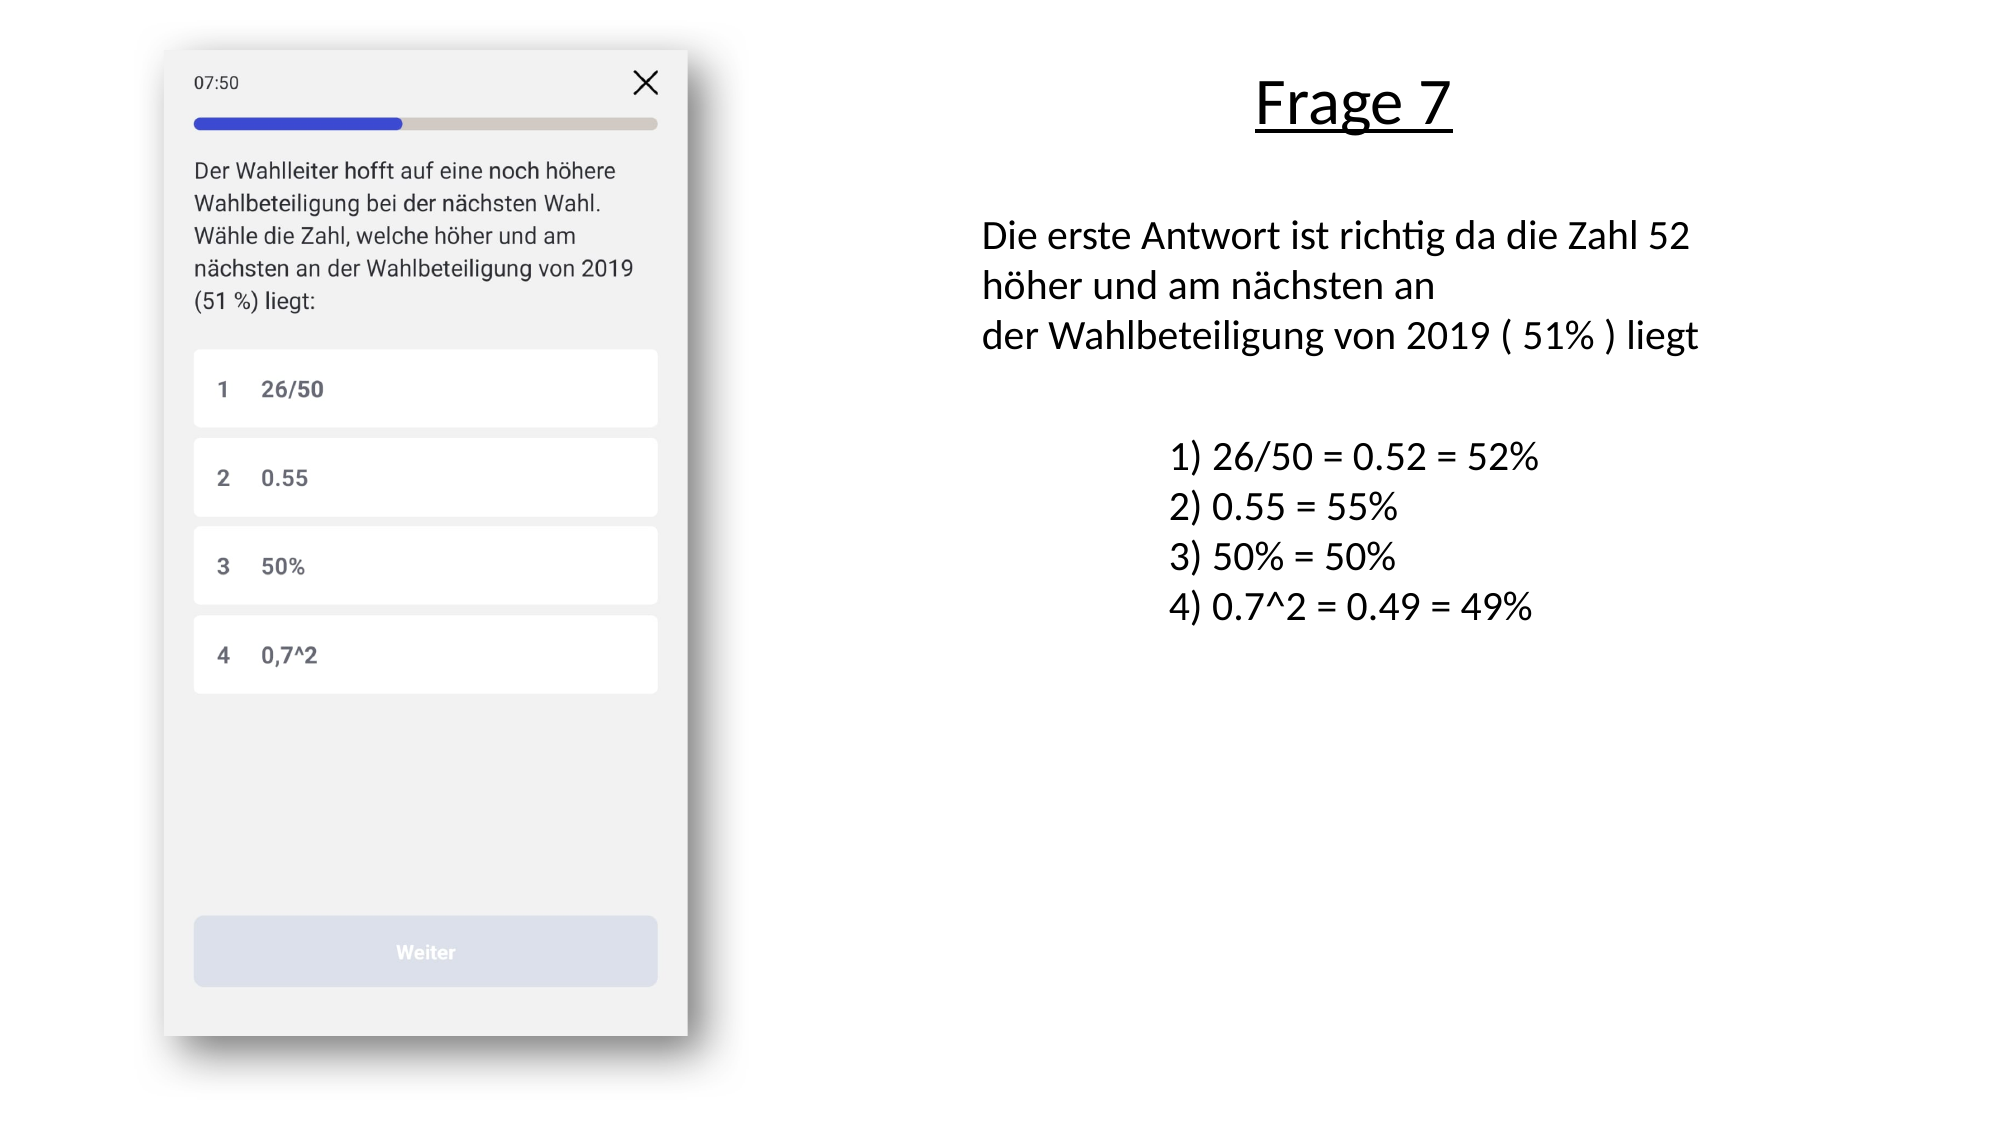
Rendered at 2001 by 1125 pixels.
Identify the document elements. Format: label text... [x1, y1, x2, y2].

text_box Die erste Antwort ist richtig da die Zahl 52 höher und am nächsten an der Wahlbeteiligung von 2019 ( 51% ) liegt [967, 200, 1742, 366]
text_box 1) 26/50 = 0.52 = 52% 2) 0.55 = 55% 3) 50% = 50% 4) 0.7^2 = 0.49 = 49% [1153, 421, 1555, 637]
text_box Frage 7 [1240, 50, 1468, 145]
picture [163, 50, 688, 1036]
